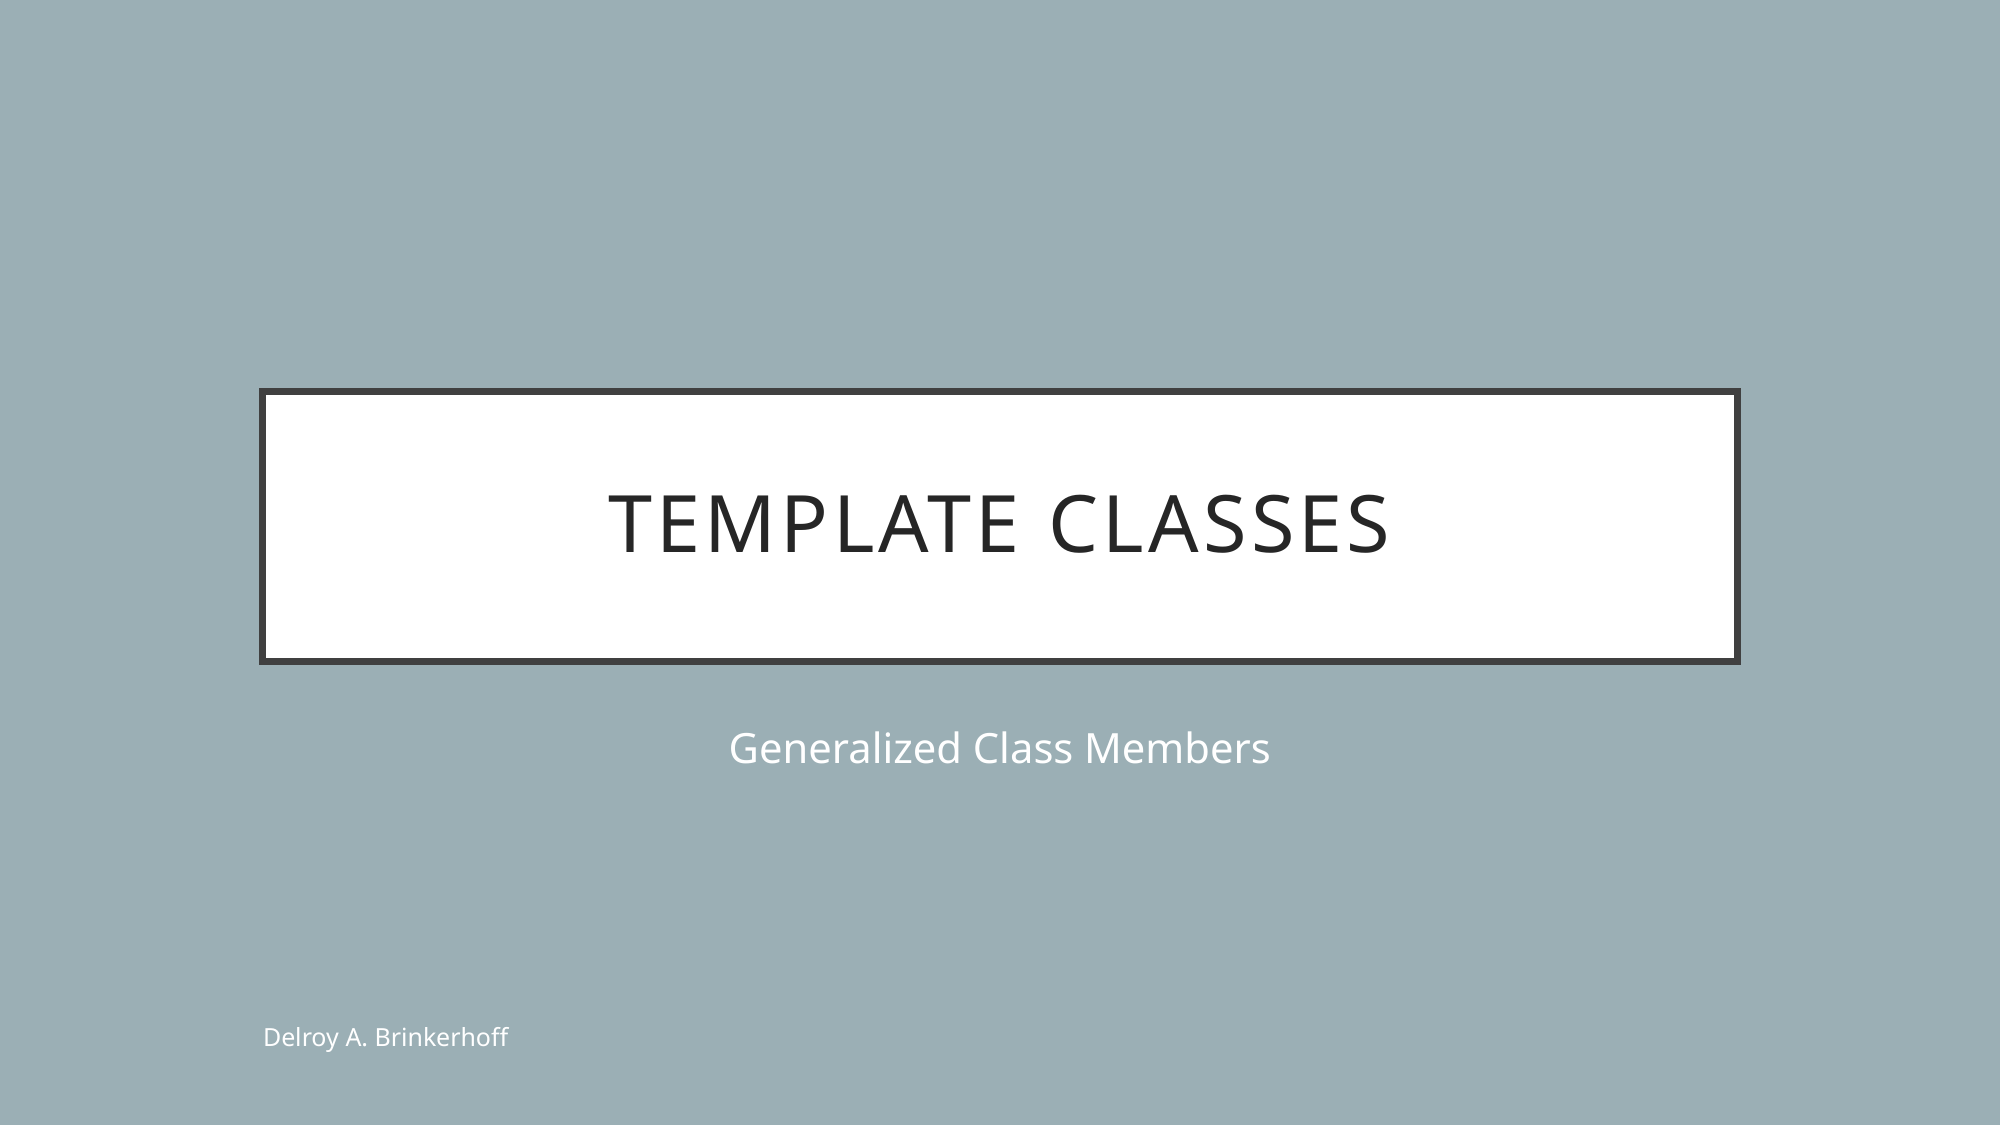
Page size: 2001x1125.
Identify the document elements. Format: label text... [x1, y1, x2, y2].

text_box Delroy A. Brinkerhoff [248, 1013, 524, 1059]
subtitle Generalized Class Members [442, 713, 1558, 918]
title Template Classes [259, 388, 1741, 665]
